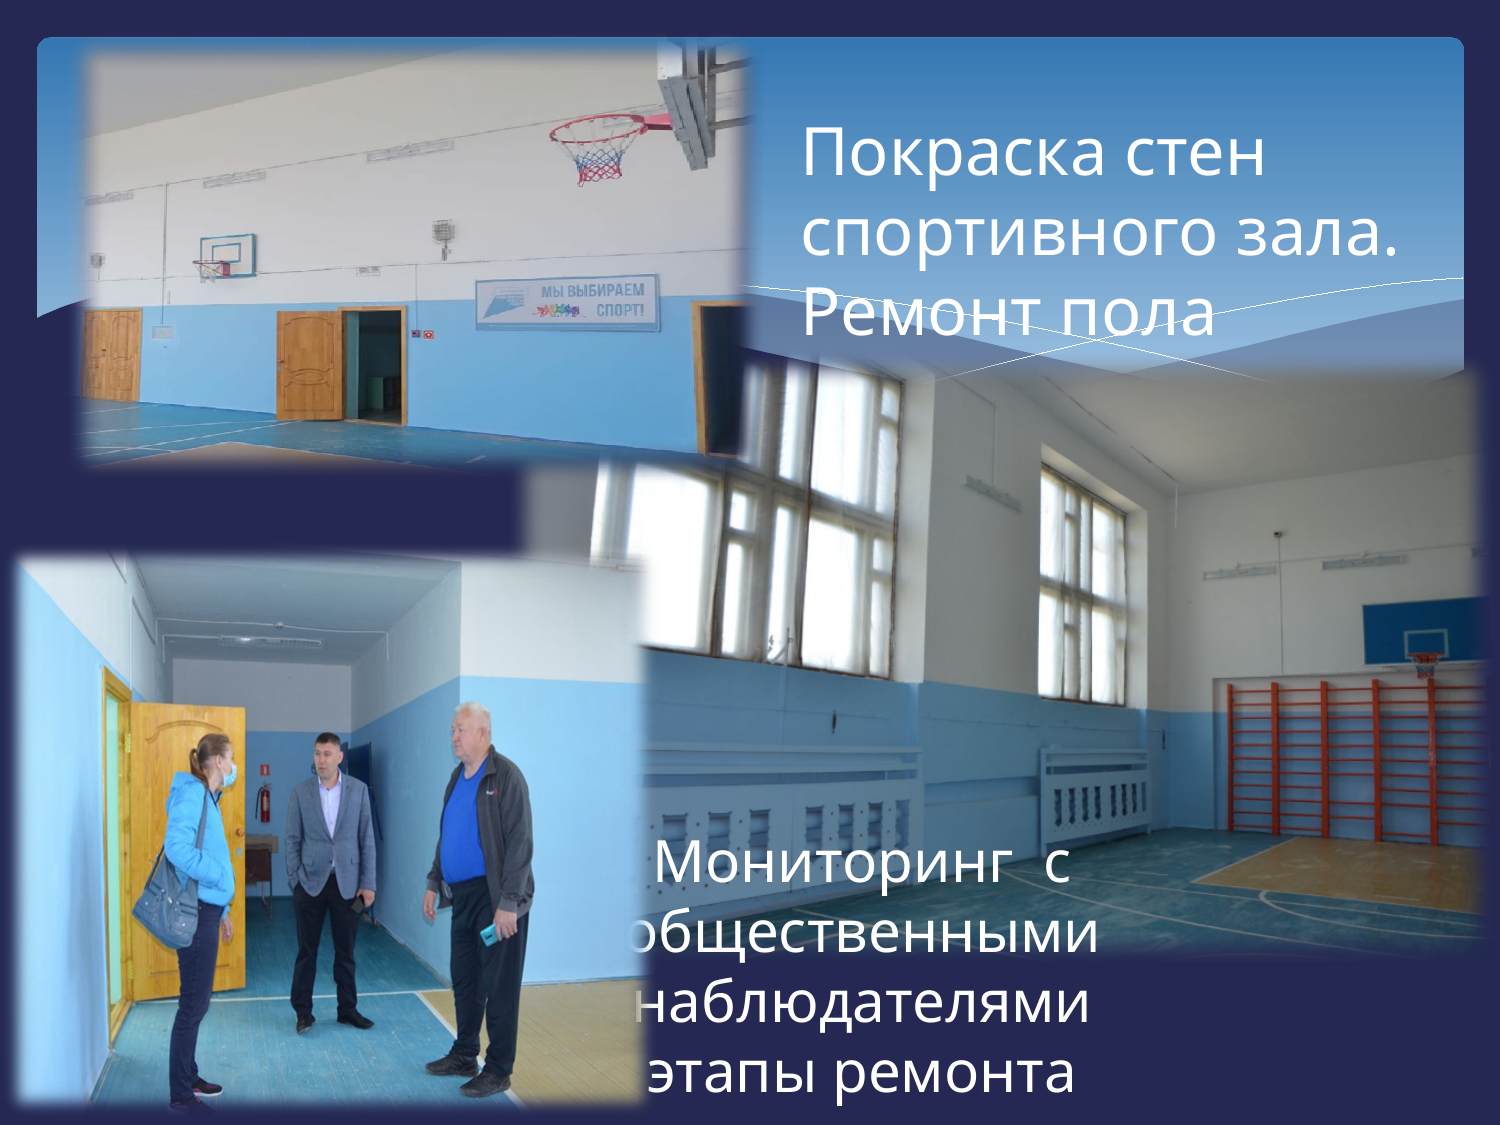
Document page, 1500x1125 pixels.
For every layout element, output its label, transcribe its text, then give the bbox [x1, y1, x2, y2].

text_box Покраска стен спортивного зала. Ремонт пола [785, 101, 1436, 347]
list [64, 30, 763, 480]
text_box Мониторинг с общественными наблюдателями этапы ремонта [666, 977, 1164, 1112]
picture [0, 349, 1499, 1121]
